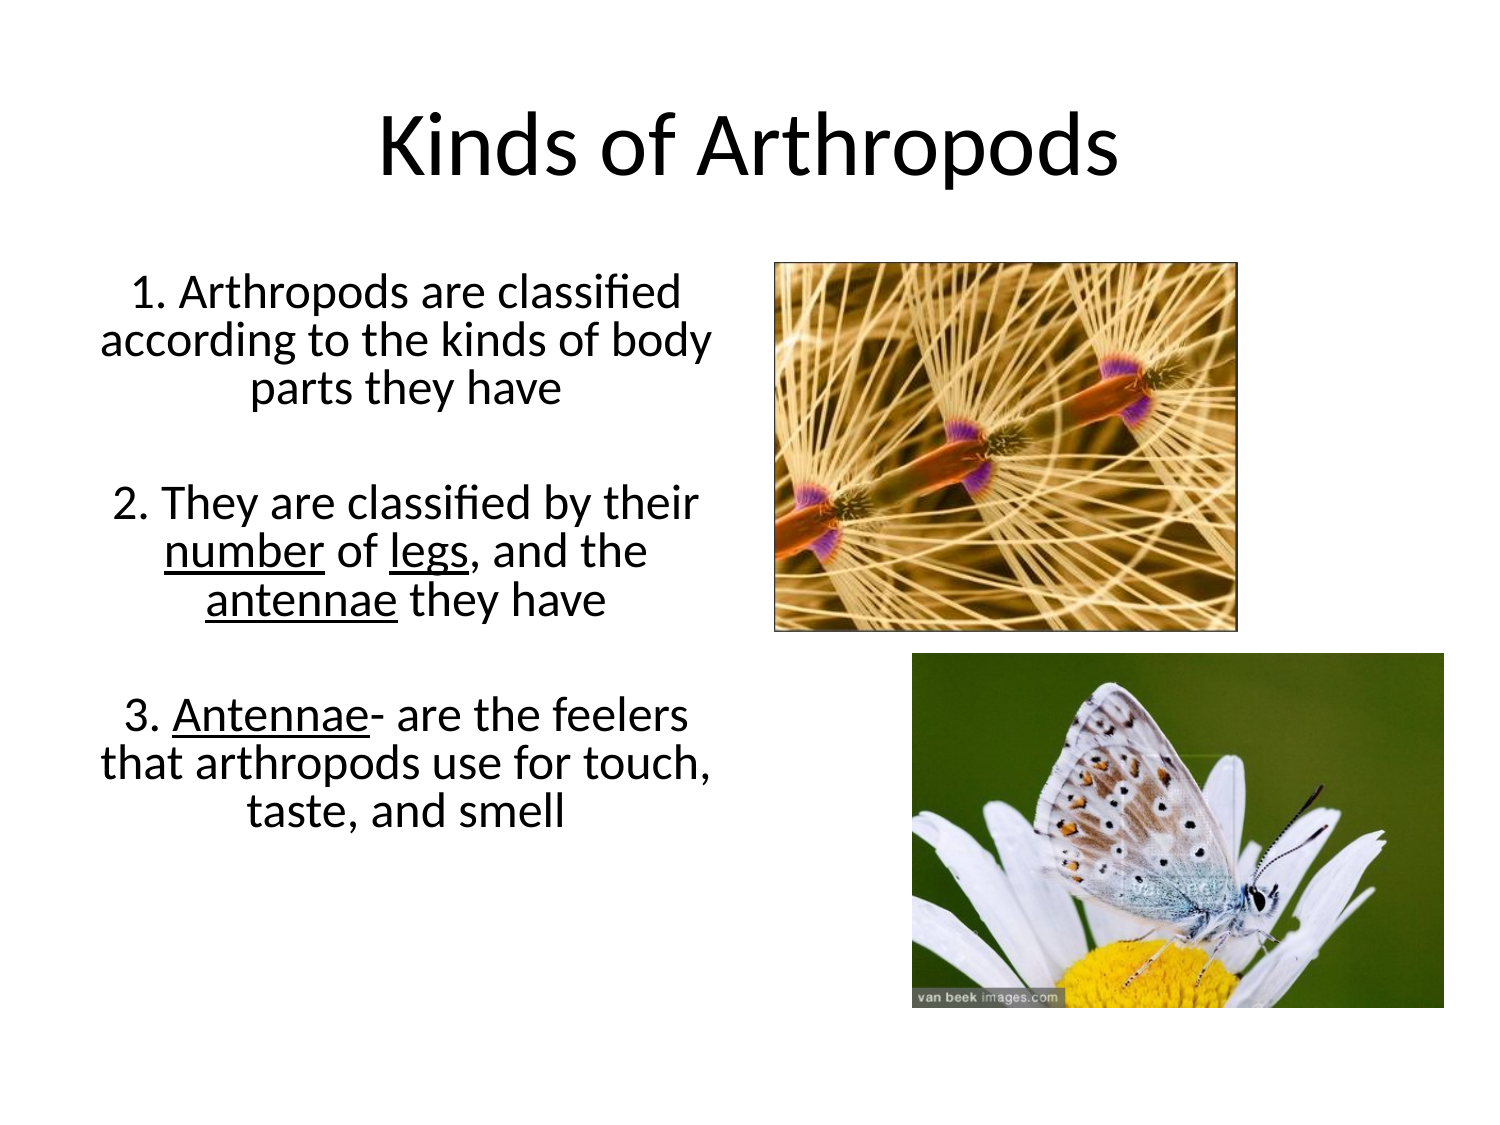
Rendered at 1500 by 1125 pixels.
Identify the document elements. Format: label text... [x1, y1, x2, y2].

text_box Kinds of Arthropods [74, 45, 1425, 233]
picture [774, 262, 1238, 633]
picture [912, 653, 1444, 1009]
text_box 1. Arthropods are classified according to the kinds of body parts they have 2. They are classified by their number of legs, and the antennae they have 3. Antennae- are the feelers that arthropods use for touch, taste, and smell [74, 262, 738, 1005]
